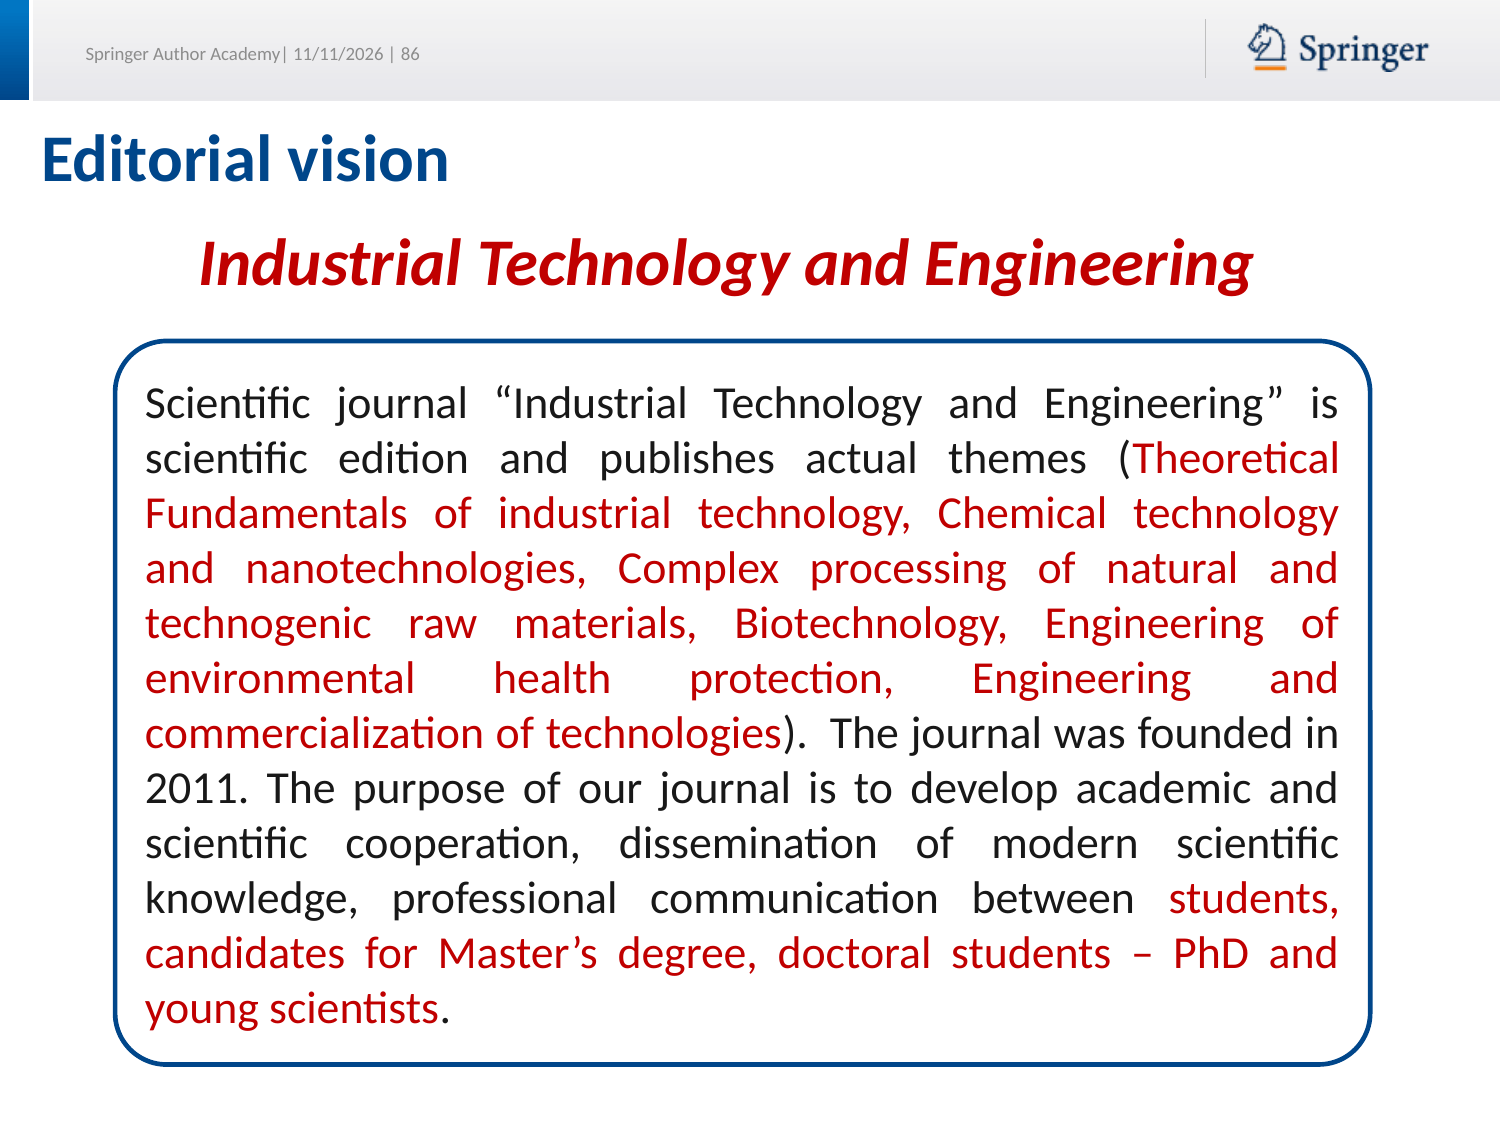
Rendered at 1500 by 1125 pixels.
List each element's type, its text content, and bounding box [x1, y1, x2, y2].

title Editorial vision [41, 124, 957, 197]
text_box Industrial Technology and Engineering [115, 252, 1341, 382]
picture [33, 0, 1500, 101]
text_box Scientific journal “Industrial Technology and Engineering” is scientific edition and publishes actual themes (Theoretical Fundamentals of industrial technology, Chemical technology and nanotechnologies, Complex processing of natural and technogenic raw materials, Biotechnology, Engineering of environmental health protection, Engineering and commercialization of technologies). The journal was founded in 2011. The purpose of our journal is to develop academic and scientific cooperation, dissemination of modern scientific knowledge, professional communication between students, candidates for Master’s degree, doctoral students – PhD and young scientists. [115, 340, 1371, 1065]
